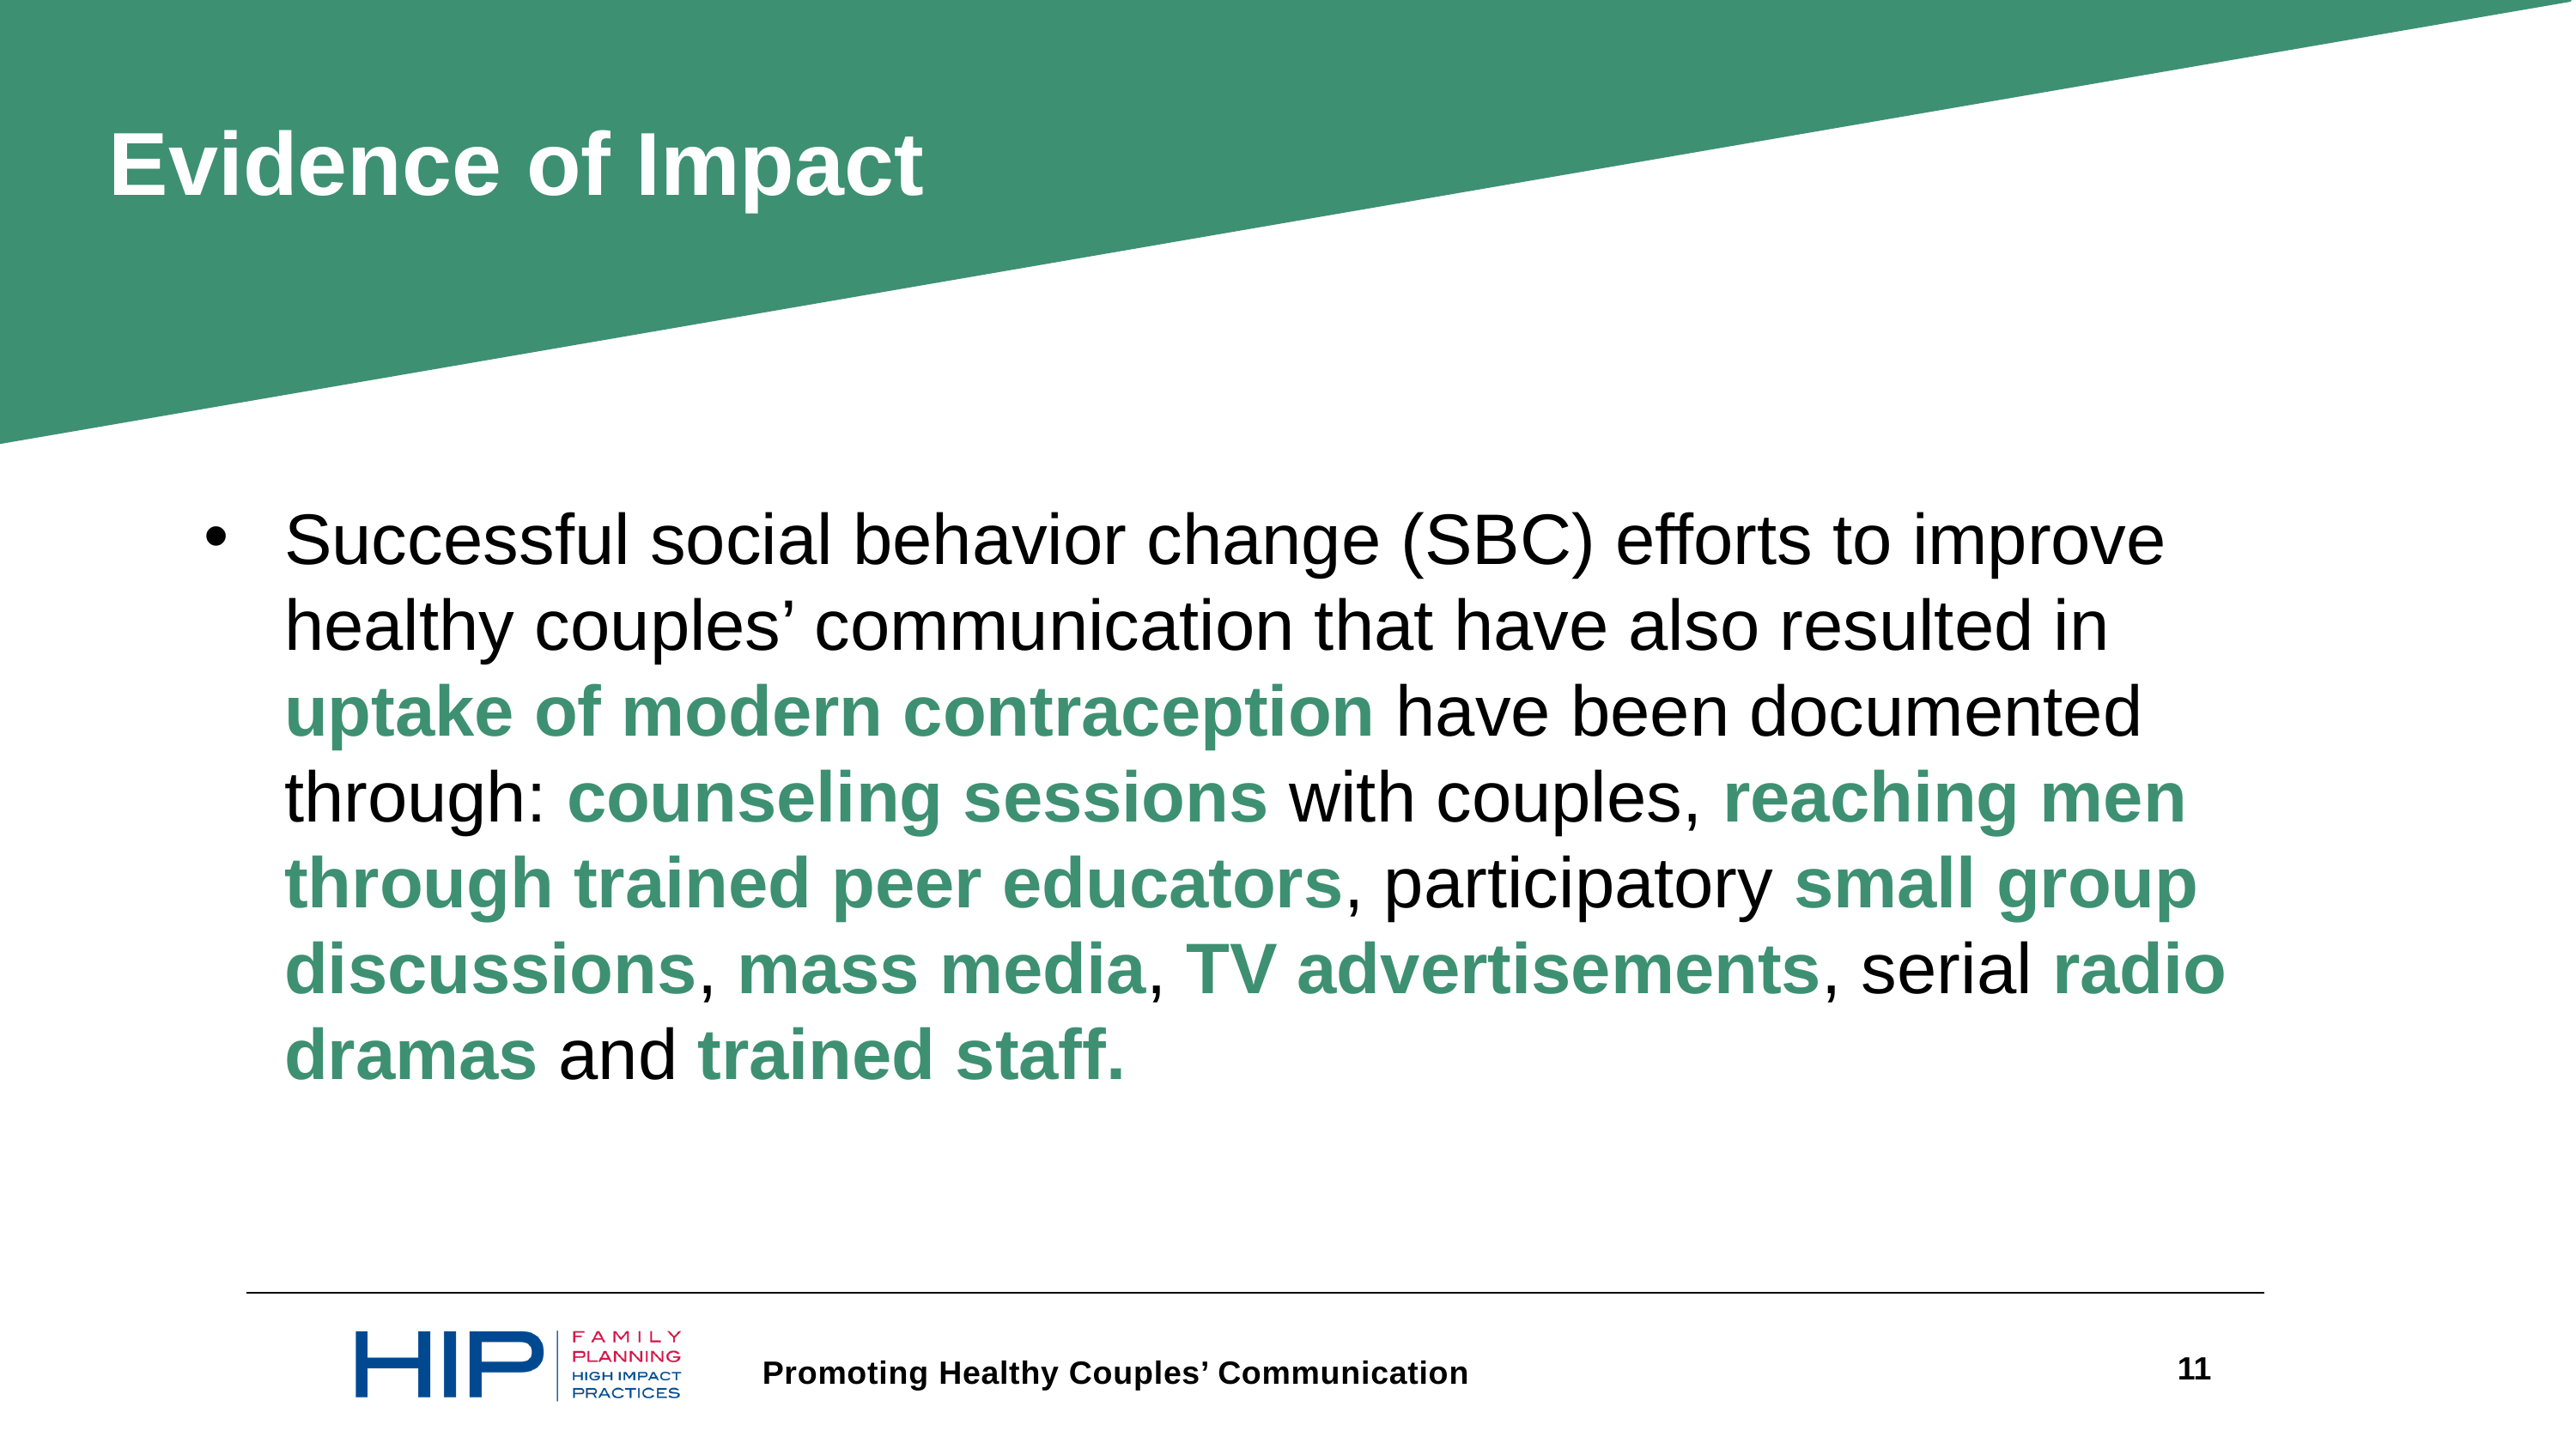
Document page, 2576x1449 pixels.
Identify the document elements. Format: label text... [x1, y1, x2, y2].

slide_number 11 [1923, 1341, 2225, 1393]
text_box Successful social behavior change (SBC) efforts to improve healthy couples’ communication that have also resulted in uptake of modern contraception have been documented through: counseling sessions with couples, reaching men through trained peer educators, participatory small group discussions, mass media, TV advertisements, serial radio dramas and trained staff. [204, 493, 2265, 1094]
picture [348, 1323, 697, 1410]
text_box [0, 0, 2572, 445]
text_box Evidence of Impact [108, 96, 2212, 214]
